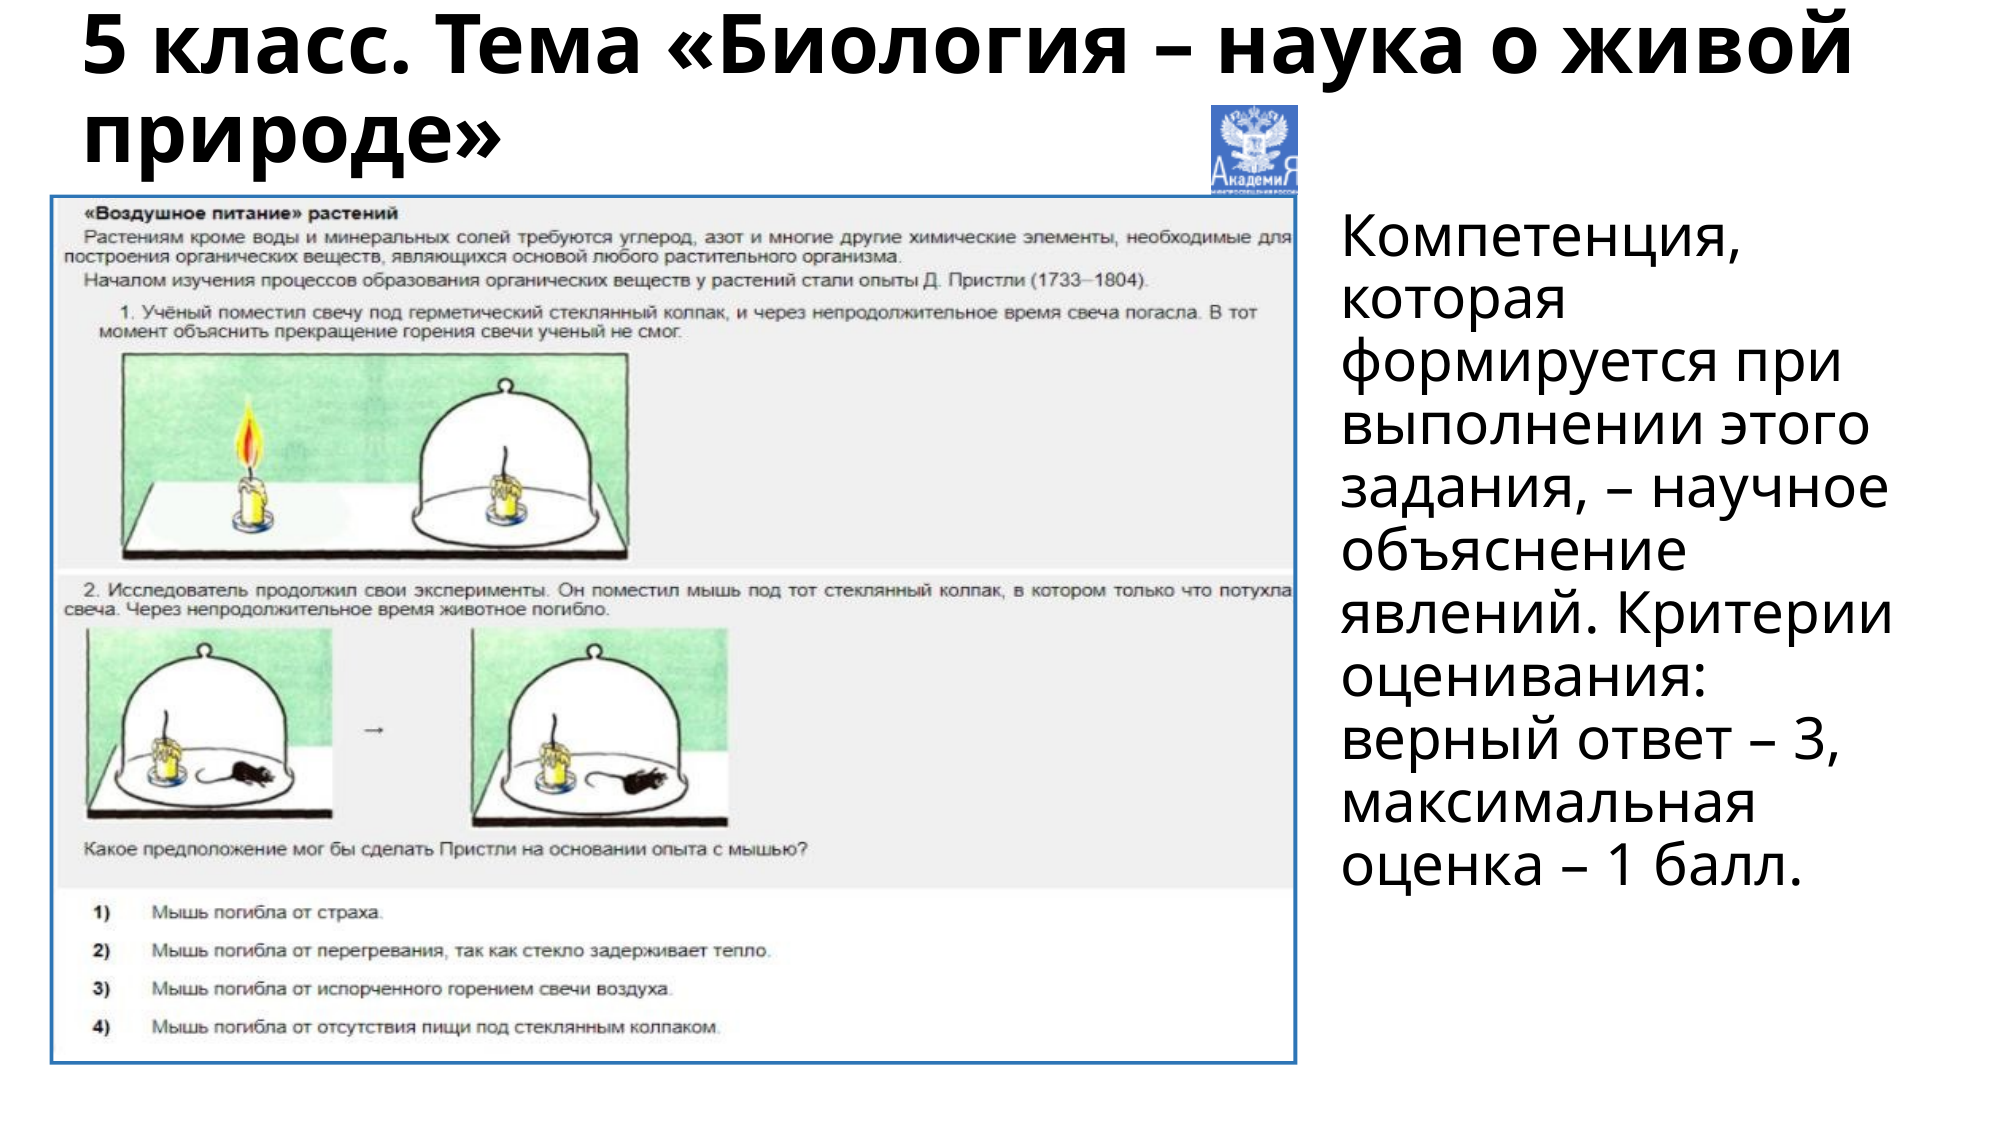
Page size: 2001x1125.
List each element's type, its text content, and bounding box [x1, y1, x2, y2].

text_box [49, 105, 1299, 1065]
list Компетенция, которая формируется при выполнении этого задания, – научное объяснение явлений. Критерии оценивания: верный ответ – 3, максимальная оценка – 1 балл. [1325, 198, 1936, 1072]
title 5 класс. Тема «Биология – наука о живой природе» [66, 42, 1904, 141]
